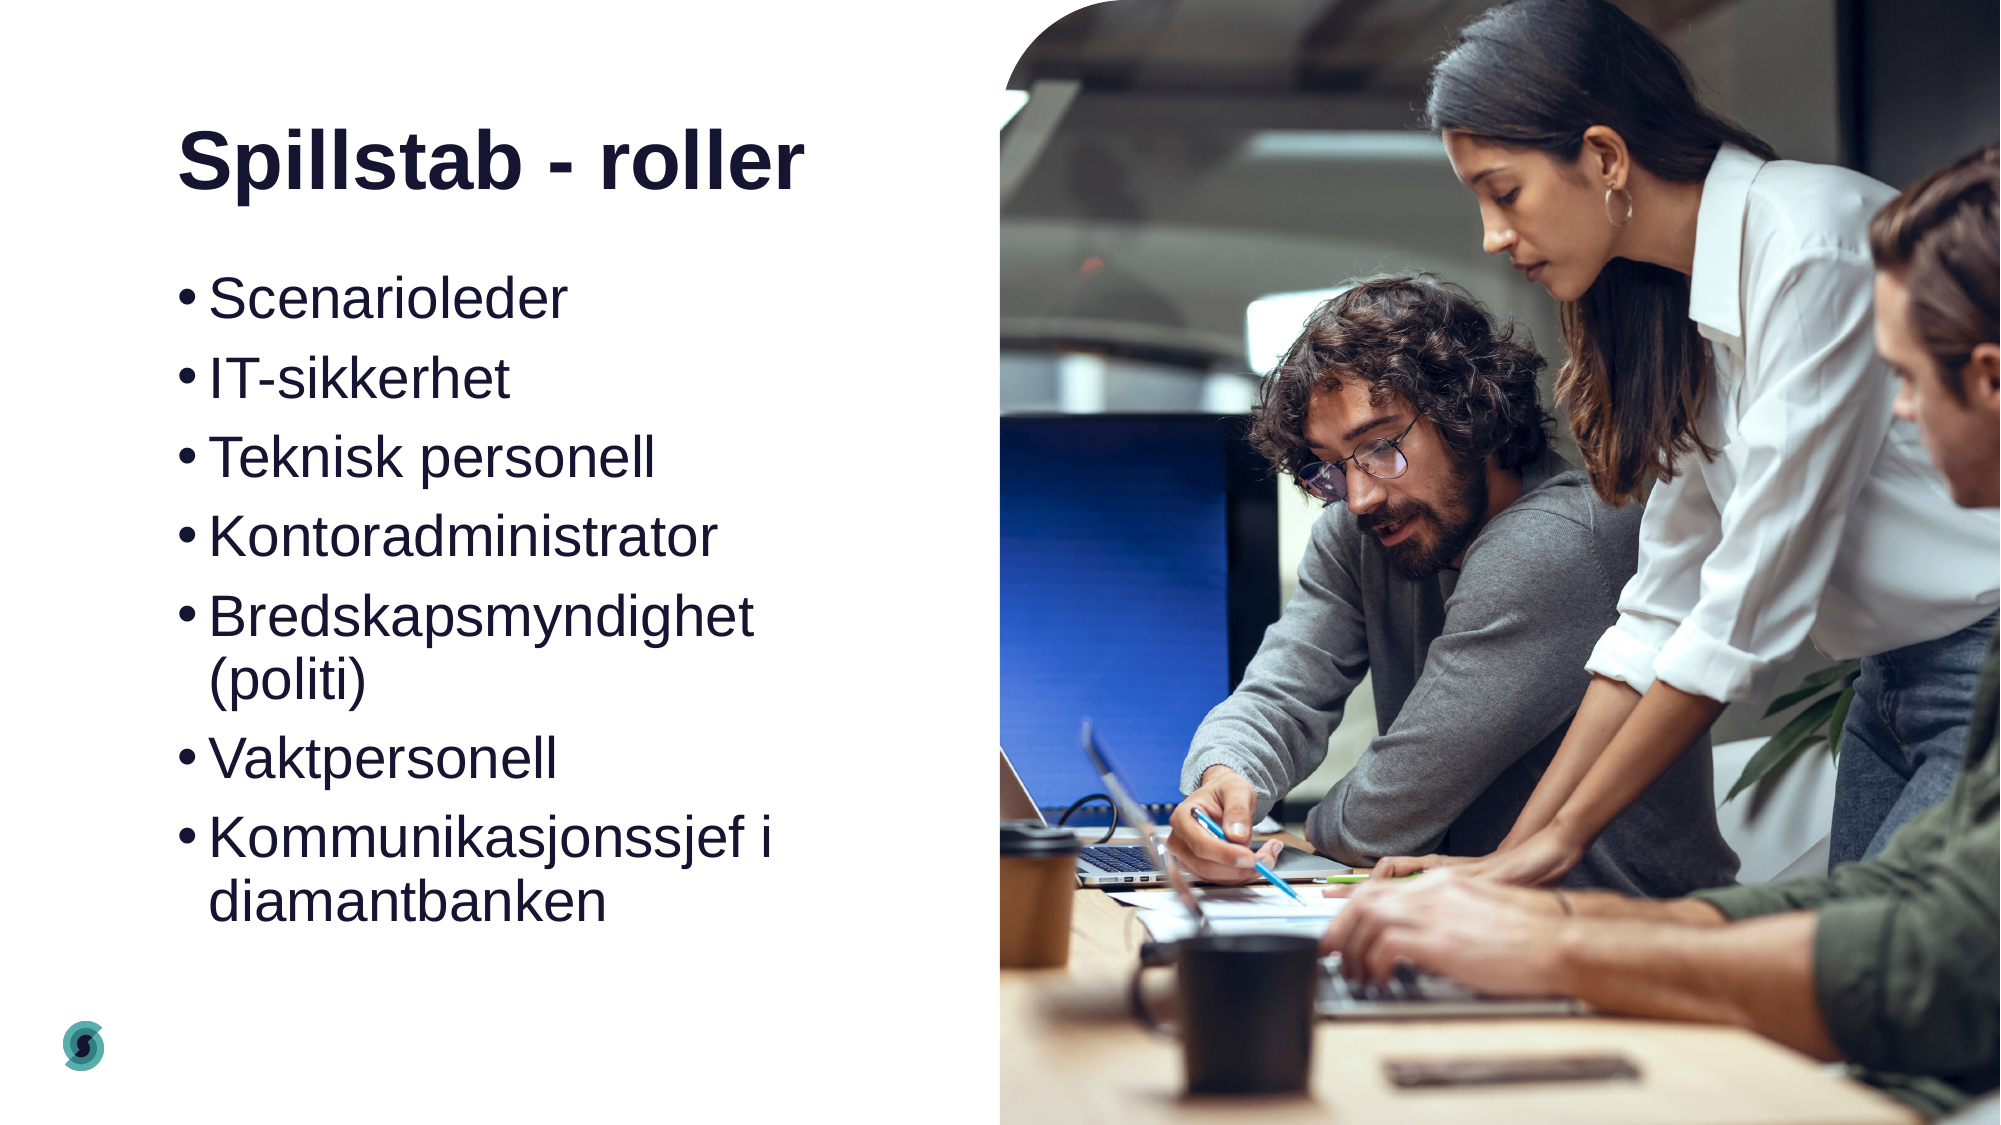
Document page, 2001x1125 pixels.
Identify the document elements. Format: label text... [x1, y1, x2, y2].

list Scenarioleder IT-sikkerhet Teknisk personell Kontoradministrator Bredskapsmyndighet (politi) Vaktpersonell Kommunikasjonssjef i diamantbanken [162, 260, 914, 948]
picture [63, 1021, 104, 1071]
picture [999, 0, 2000, 1125]
title Spillstab - roller [162, 63, 914, 215]
